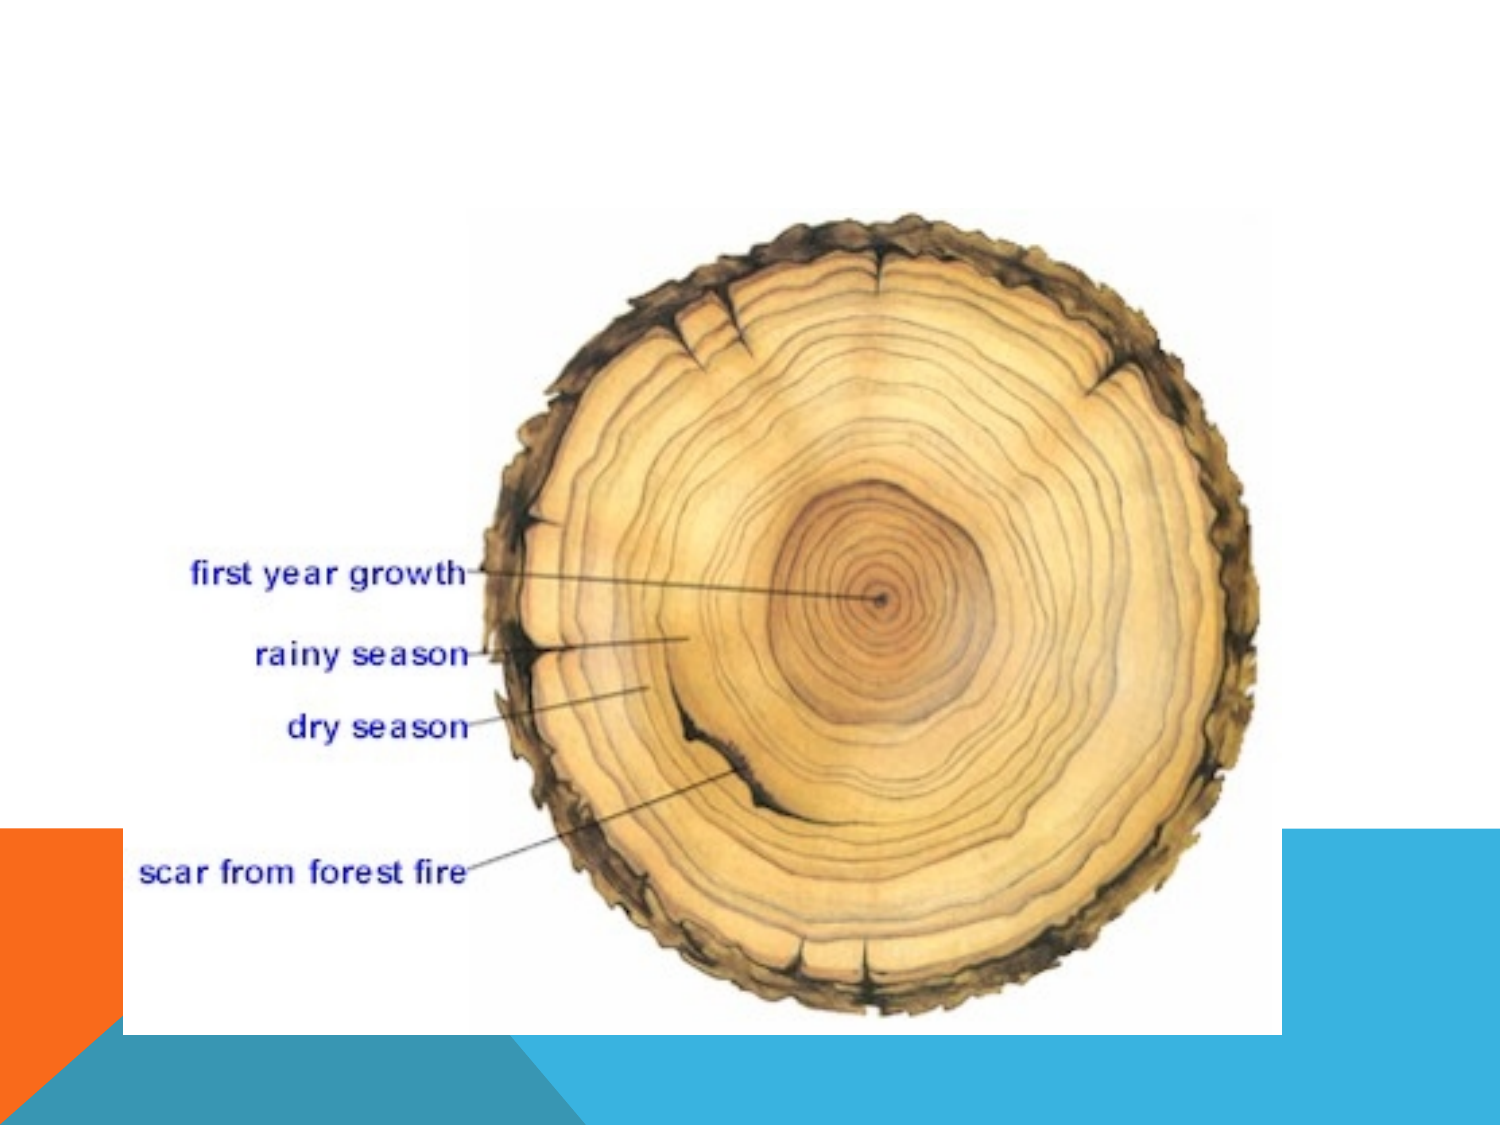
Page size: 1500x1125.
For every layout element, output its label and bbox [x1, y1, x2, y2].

picture [123, 207, 1282, 1035]
